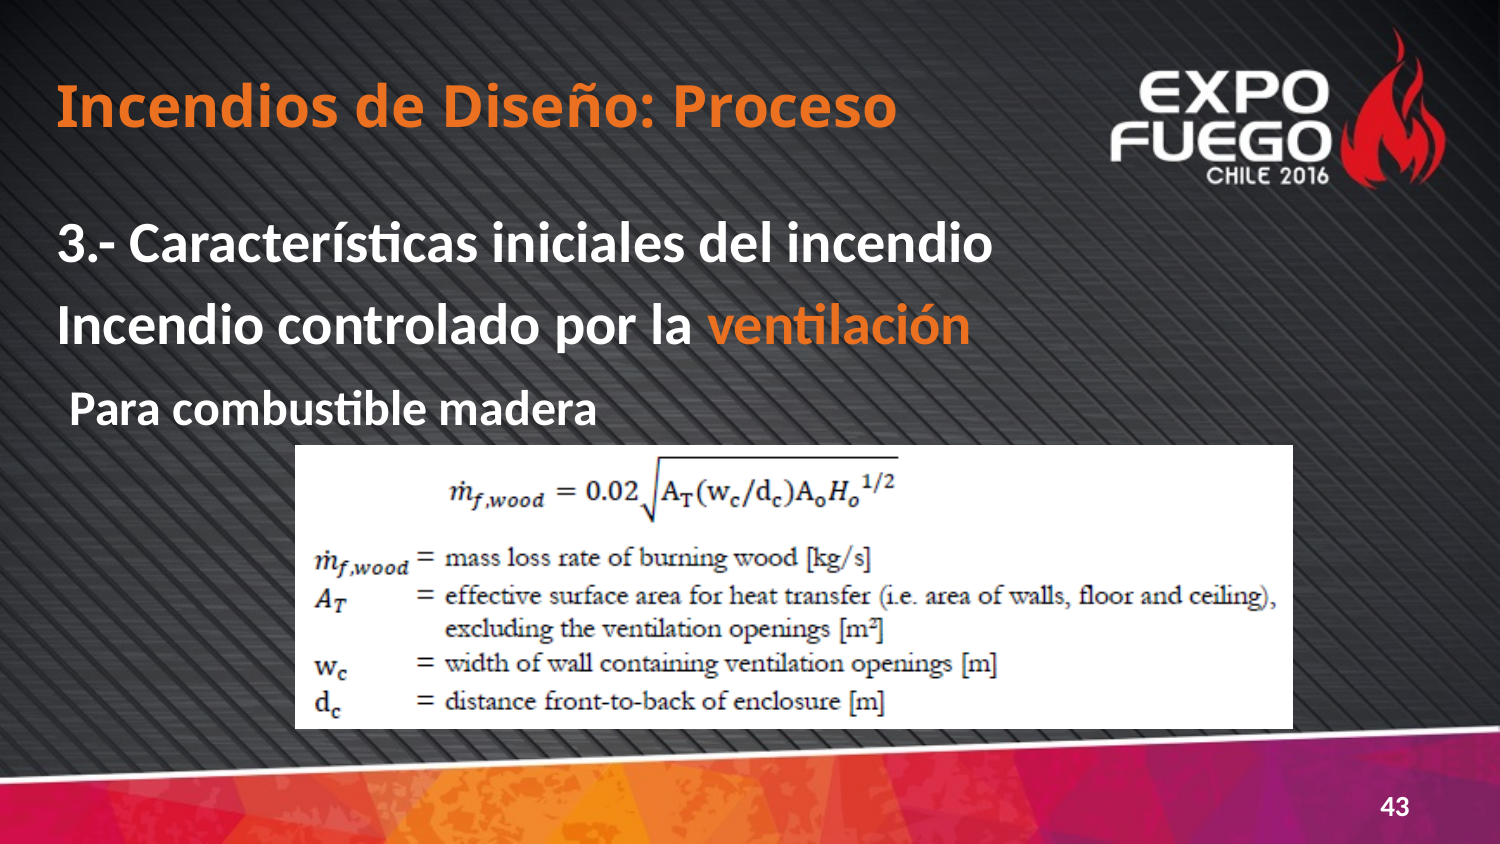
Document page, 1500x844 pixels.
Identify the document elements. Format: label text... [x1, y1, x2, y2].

picture [0, 0, 1500, 844]
slide_number 43 [1074, 782, 1425, 827]
list 3.- Características iniciales del incendio Incendio controlado por la ventilación Para combustible madera [41, 196, 1459, 754]
title Incendios de Diseño: Proceso [41, 33, 1425, 175]
